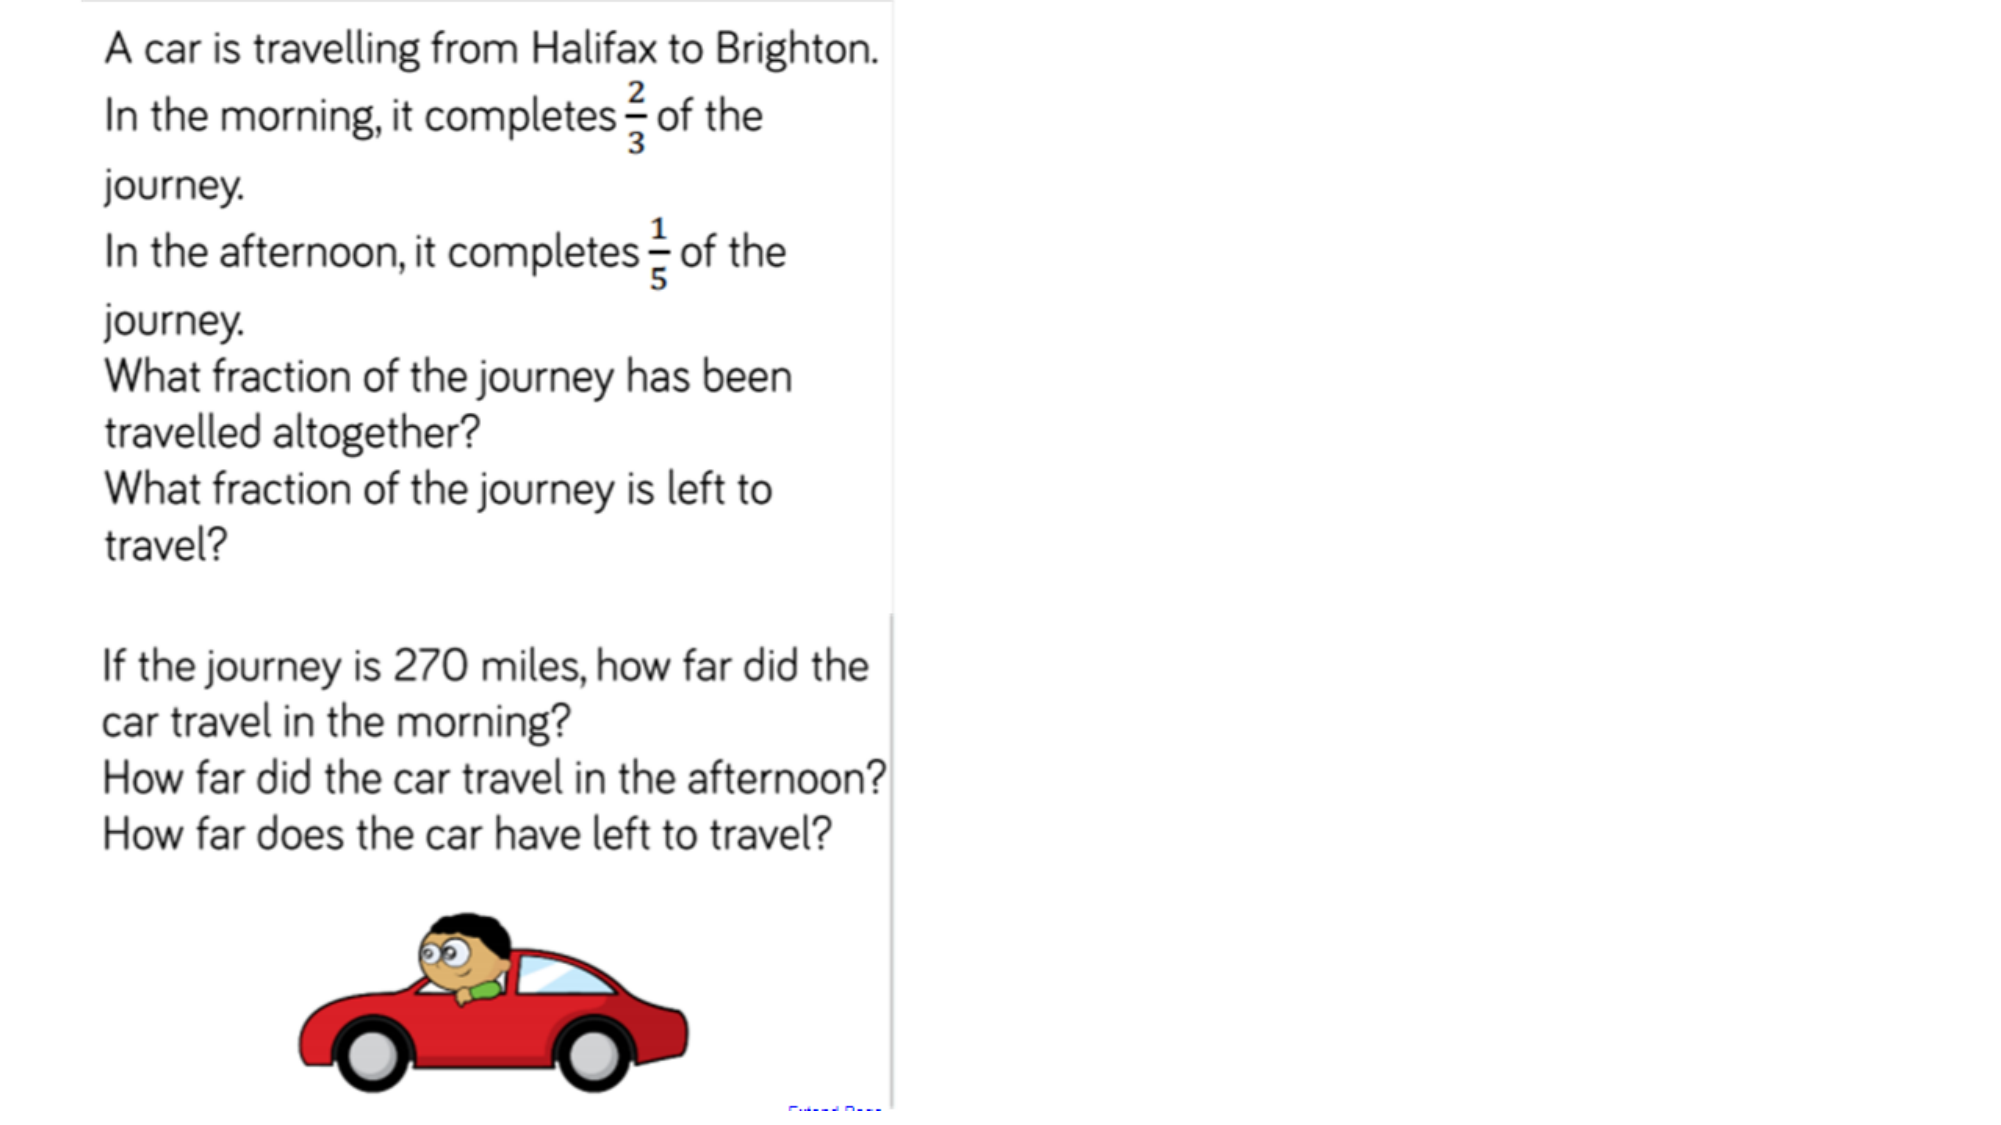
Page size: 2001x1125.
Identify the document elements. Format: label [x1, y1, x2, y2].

picture [74, 0, 933, 1111]
